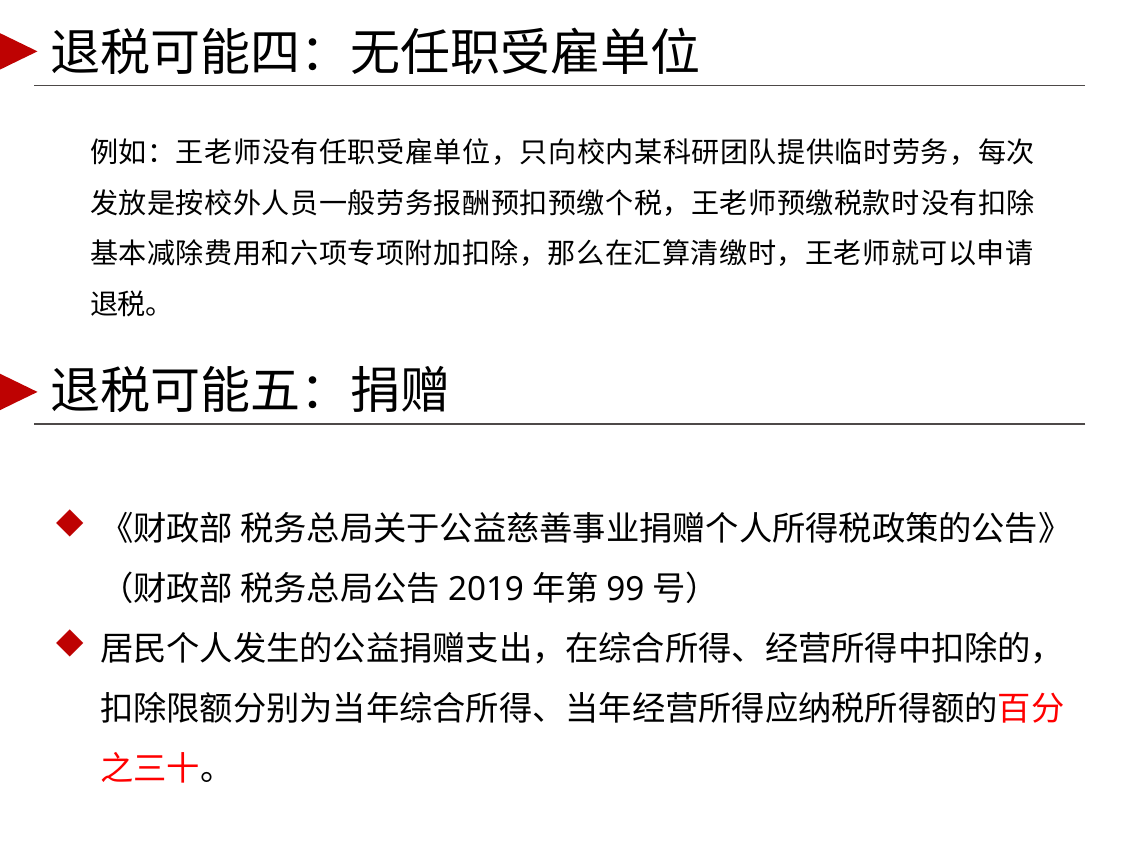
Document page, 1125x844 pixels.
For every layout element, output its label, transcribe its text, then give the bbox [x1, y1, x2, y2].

text_box 《财政部 税务总局关于公益慈善事业捐赠个人所得税政策的公告》（财政部 税务总局公告2019年第99号） 居民个人发生的公益捐赠支出，在综合所得、经营所得中扣除的，扣除限额分别为当年综合所得、当年经营所得应纳税所得额的百分之三十。 [38, 480, 1095, 795]
text_box [0, 33, 38, 70]
text_box [0, 373, 36, 411]
text_box 退税可能五：捐赠 [36, 350, 466, 423]
text_box 例如：王老师没有任职受雇单位，只向校内某科研团队提供临时劳务，每次发放是按校外人员一般劳务报酬预扣预缴个税，王老师预缴税款时没有扣除基本减除费用和六项专项附加扣除，那么在汇算清缴时，王老师就可以申请退税。 [75, 110, 1050, 328]
text_box 退税可能四：无任职受雇单位 [36, 13, 716, 85]
